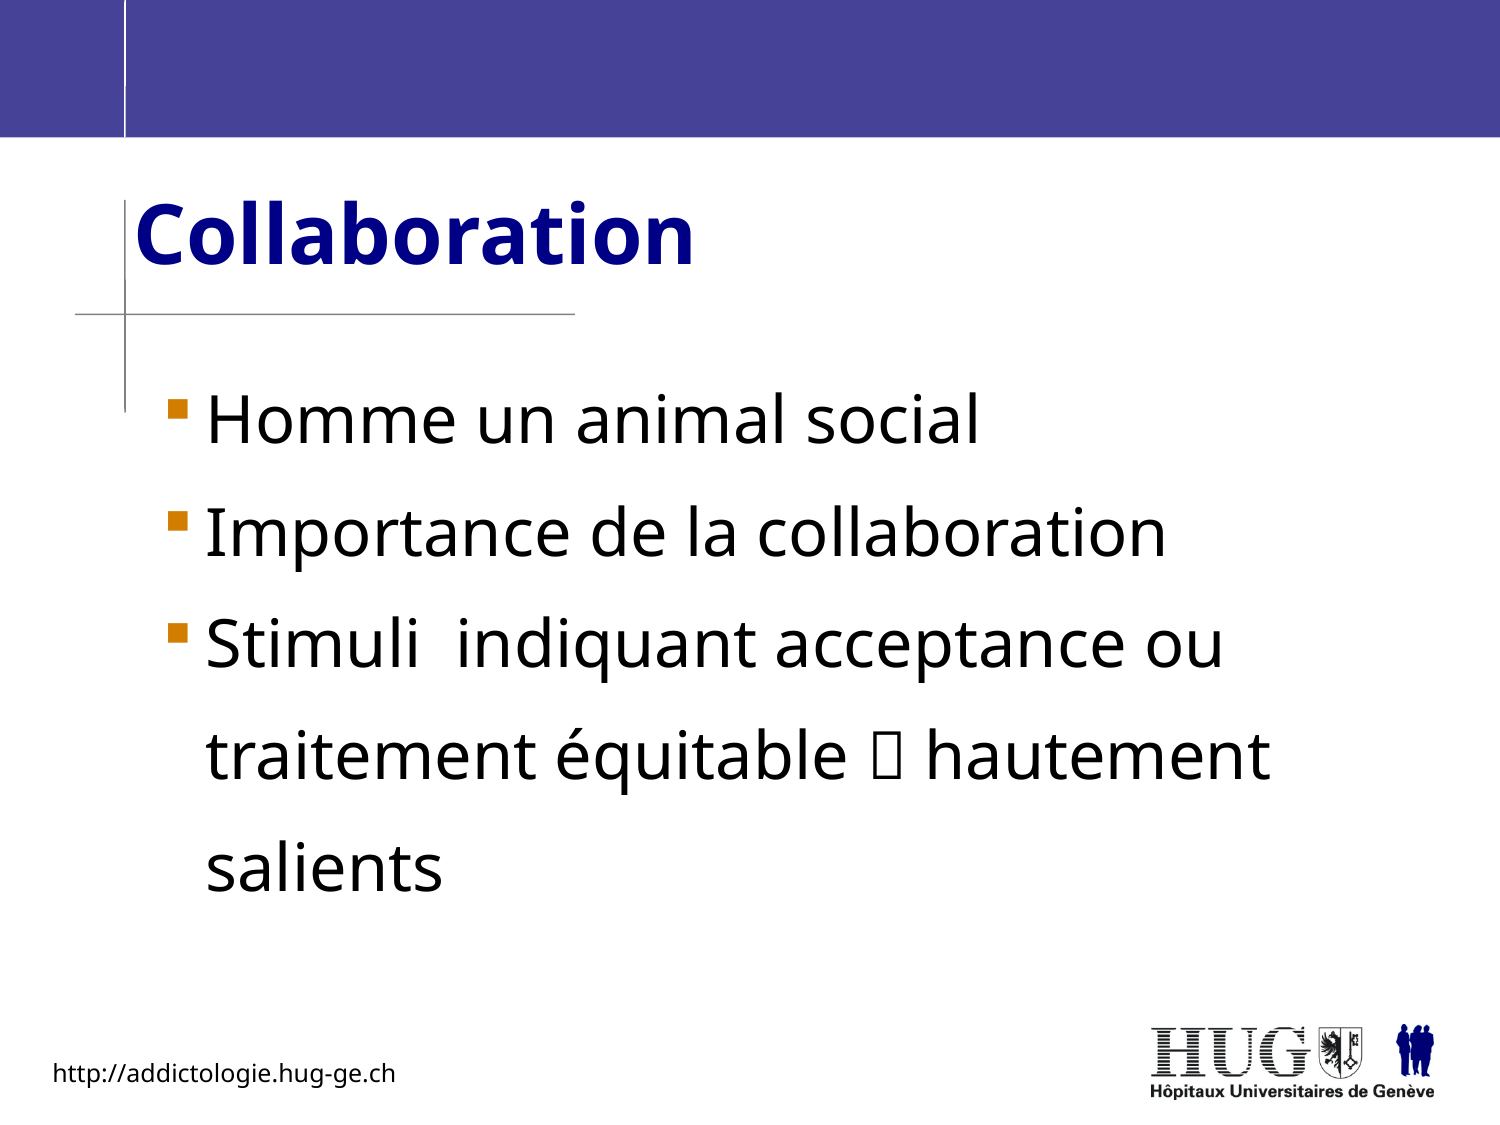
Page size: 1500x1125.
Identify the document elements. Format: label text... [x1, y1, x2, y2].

text_box Homme un animal social Importance de la collaboration Stimuli indiquant acceptance ou traitement équitable  hautement salients [147, 338, 1424, 913]
text_box Collaboration [118, 174, 713, 289]
picture [1151, 1024, 1434, 1100]
